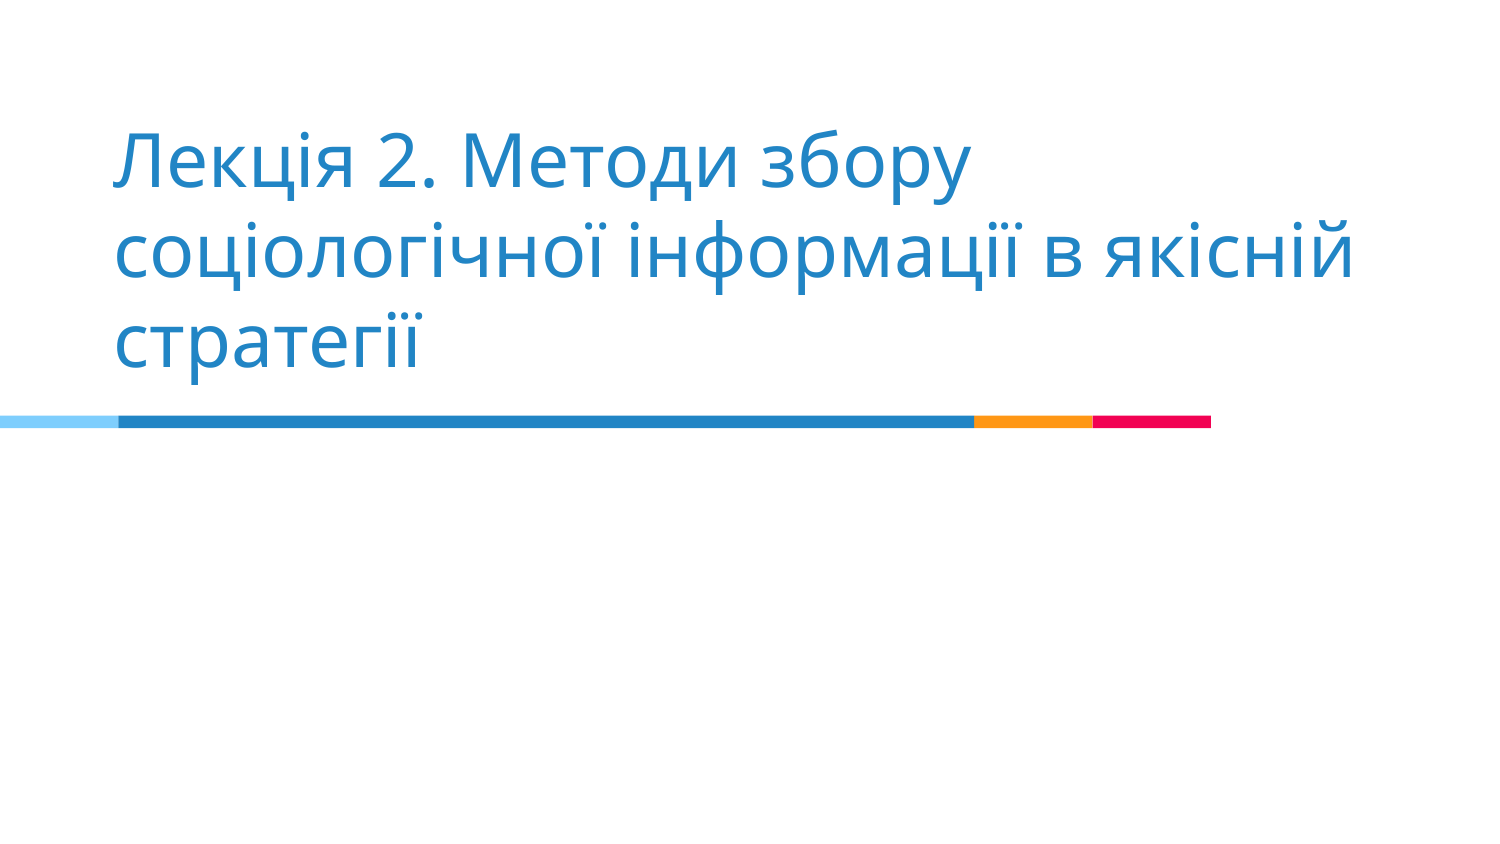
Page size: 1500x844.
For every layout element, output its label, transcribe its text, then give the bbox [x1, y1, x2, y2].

title Лекція 2. Методи збору соціологічної інформації в якісній стратегії [98, 97, 1378, 366]
